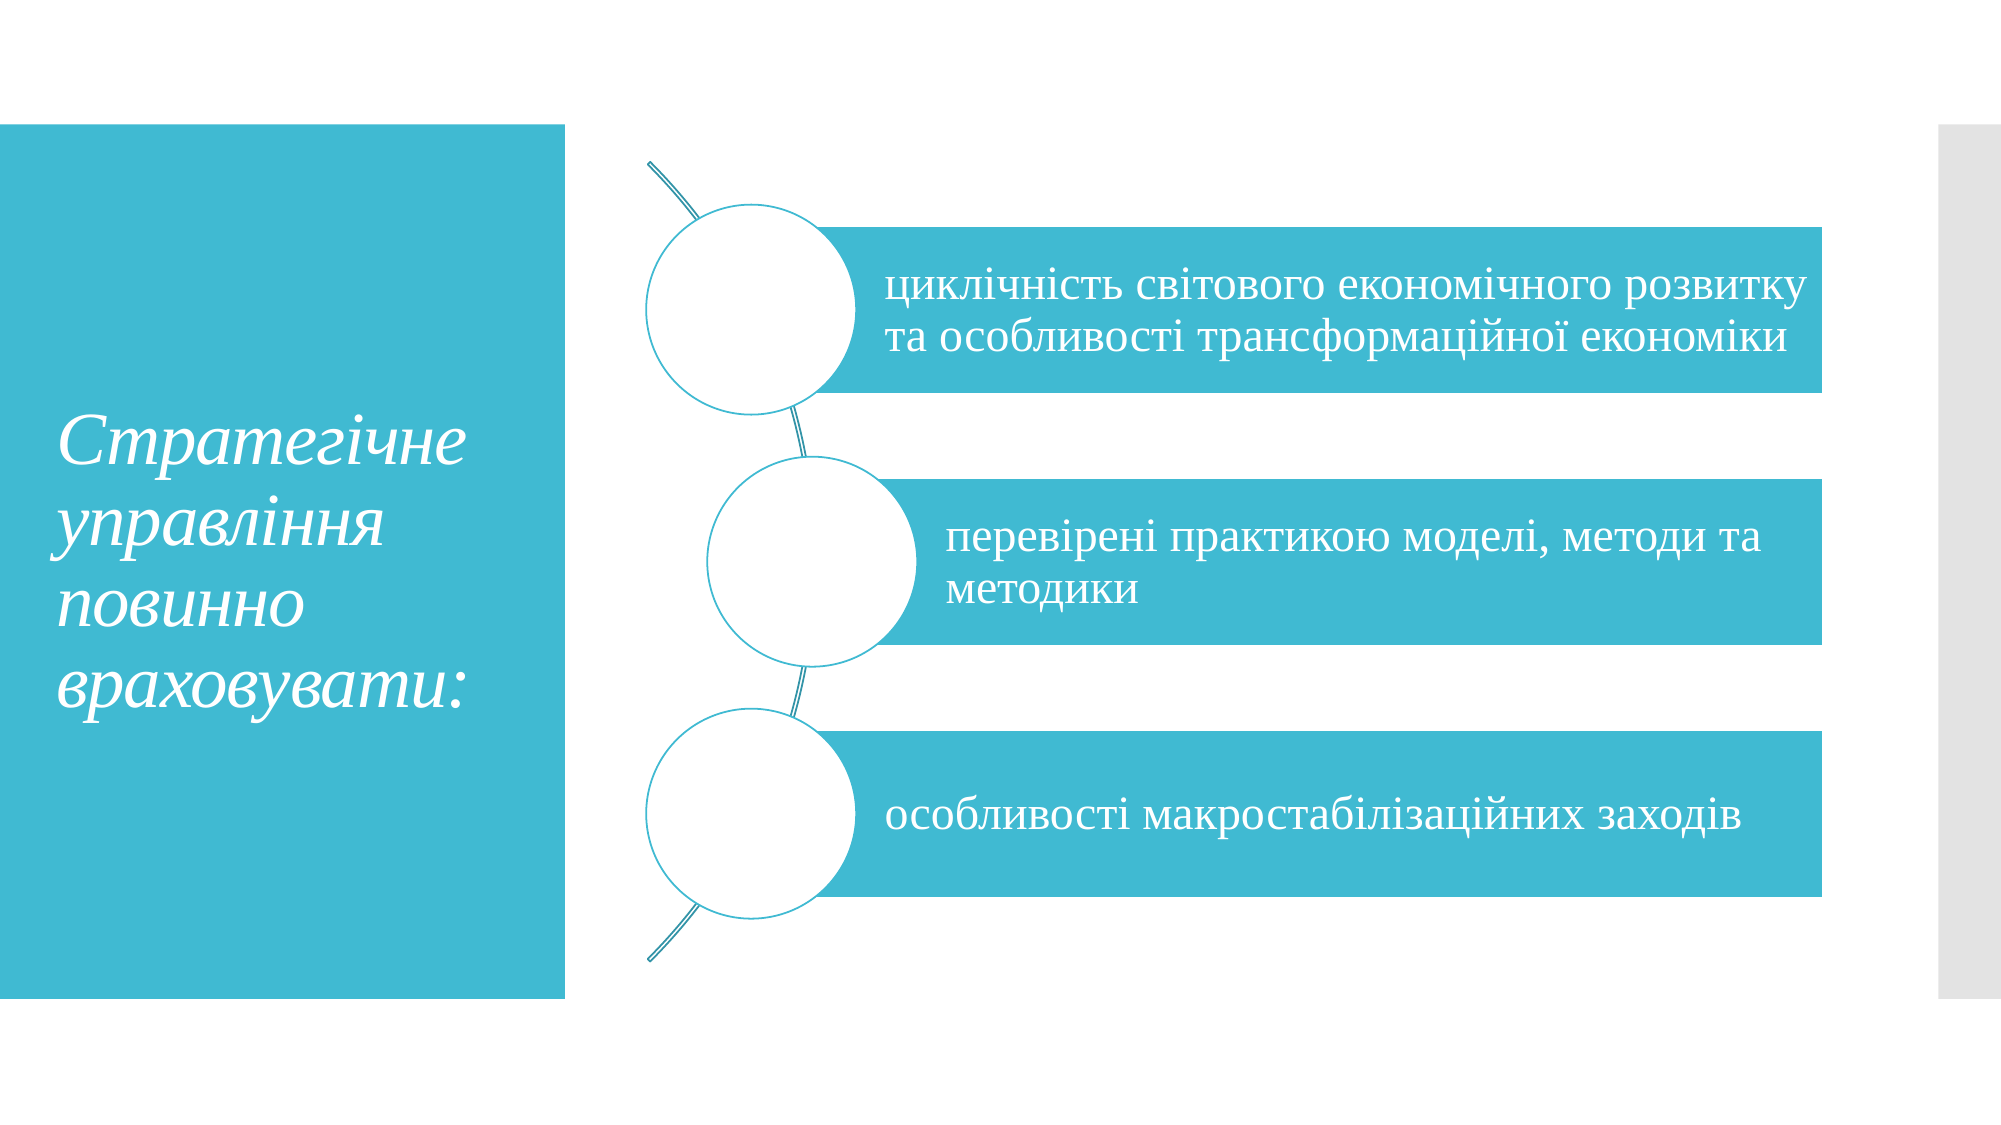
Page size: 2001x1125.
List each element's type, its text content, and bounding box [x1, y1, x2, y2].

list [634, 141, 1835, 982]
title Стратегічне управління повинно враховувати: [41, 184, 525, 939]
